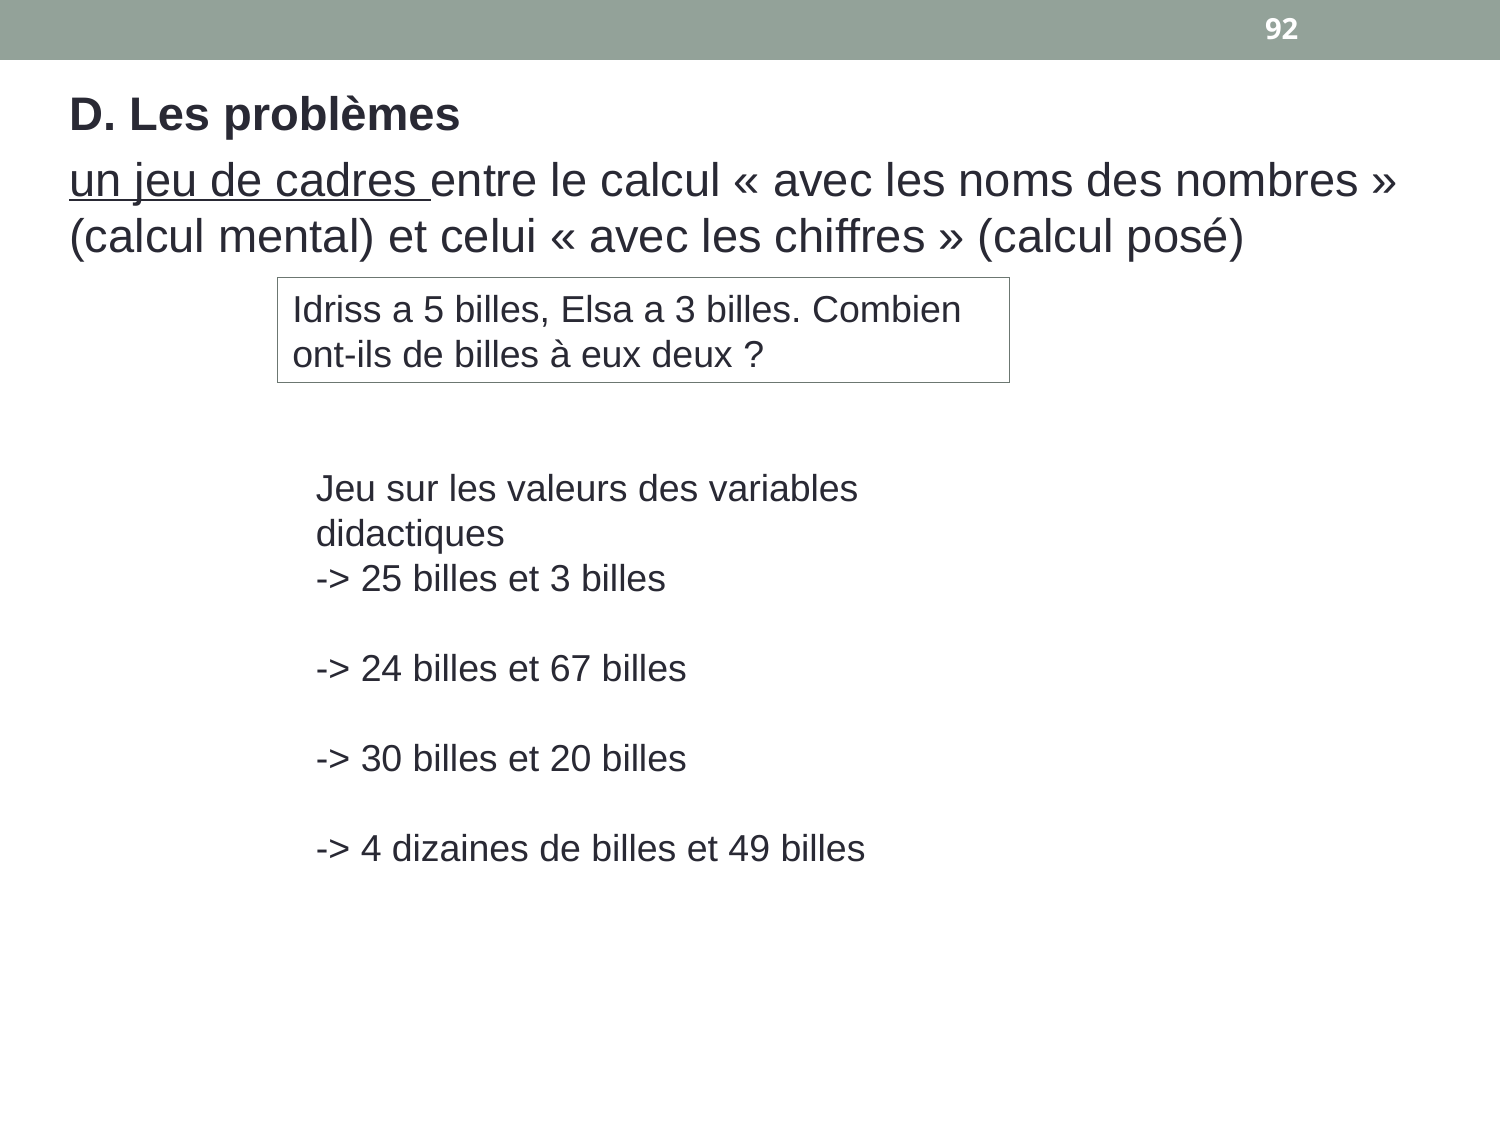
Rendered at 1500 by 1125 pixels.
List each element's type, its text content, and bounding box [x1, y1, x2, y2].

list D. Les problèmes un jeu de cadres entre le calcul « avec les noms des nombres » (calcul mental) et celui « avec les chiffres » (calcul posé) [54, 75, 1425, 278]
slide_number 92 [1250, 3, 1425, 57]
text_box Idriss a 5 billes, Elsa a 3 billes. Combien ont-ils de billes à eux deux ? [277, 277, 1010, 383]
text_box Jeu sur les valeurs des variables didactiques -> 25 billes et 3 billes -> 24 billes et 67 billes -> 30 billes et 20 billes -> 4 dizaines de billes et 49 billes [301, 456, 1034, 921]
